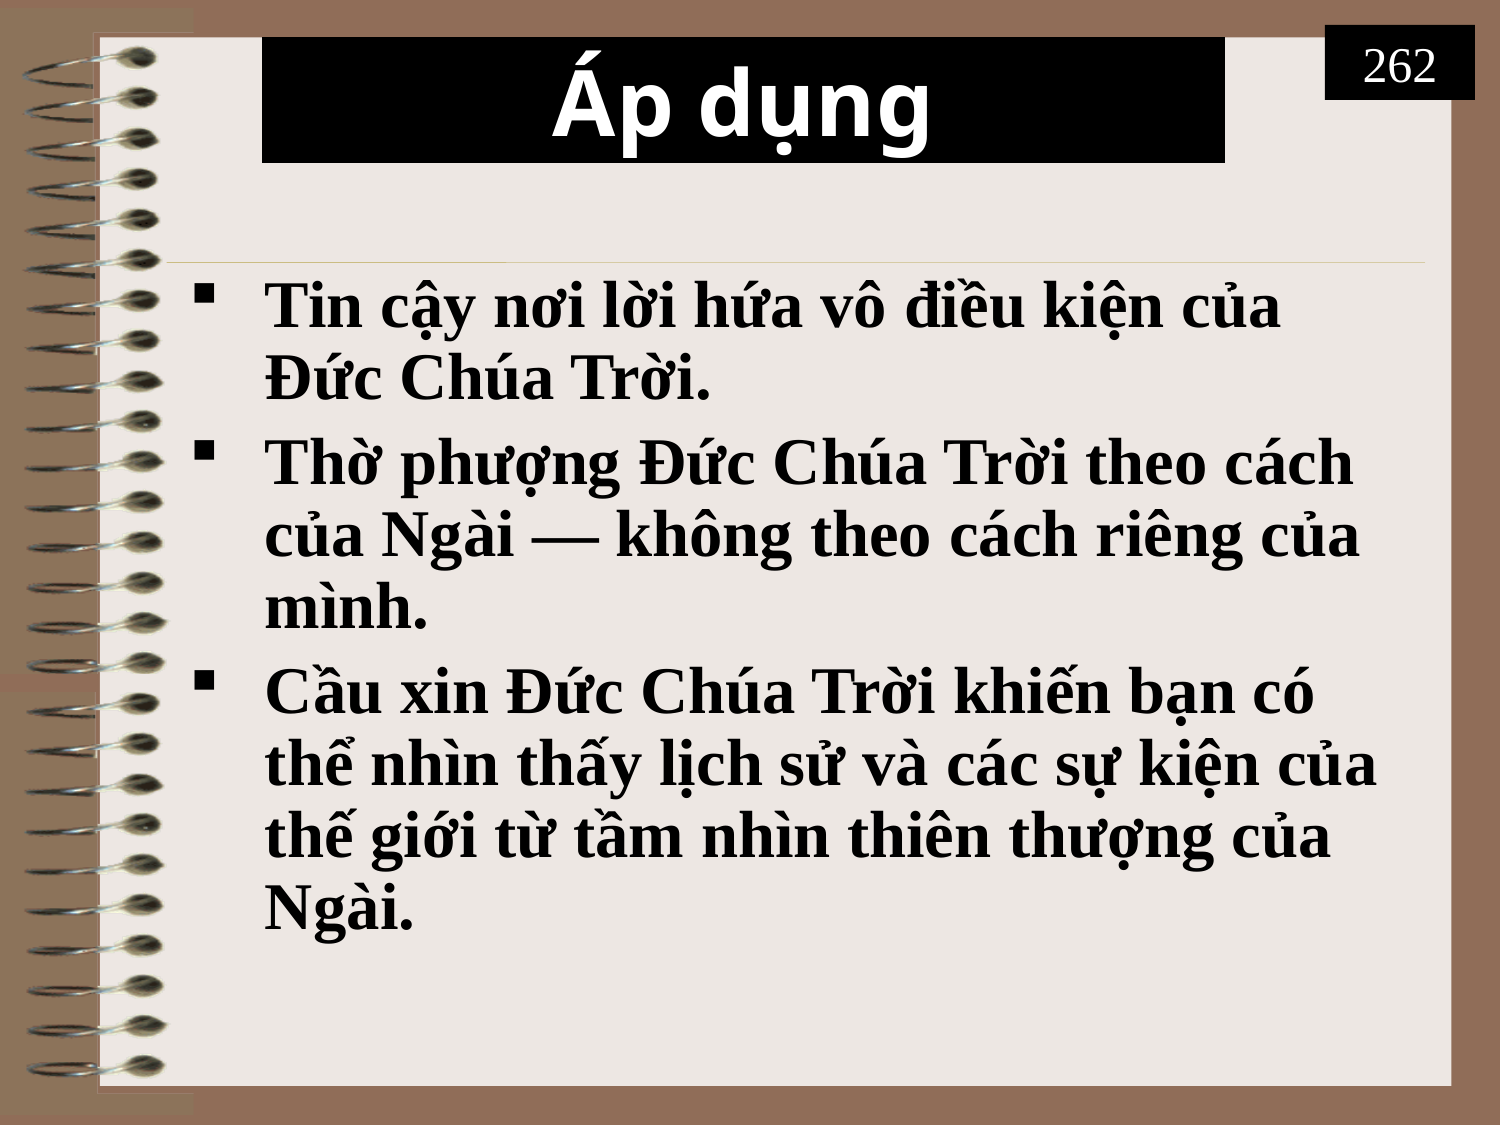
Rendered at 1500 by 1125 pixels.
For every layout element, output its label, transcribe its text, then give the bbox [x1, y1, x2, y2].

list Tin cậy nơi lời hứa vô điều kiện của Đức Chúa Trời. Thờ phượng Đức Chúa Trời theo cách của Ngài — không theo cách riêng của mình. Cầu xin Đức Chúa Trời khiến bạn có thể nhìn thấy lịch sử và các sự kiện của thế giới từ tầm nhìn thiên thượng của Ngài. [174, 262, 1425, 1013]
title Áp dụng [262, 37, 1225, 163]
picture [0, 8, 194, 674]
text_box 262 [1324, 24, 1475, 100]
picture [0, 692, 194, 1115]
